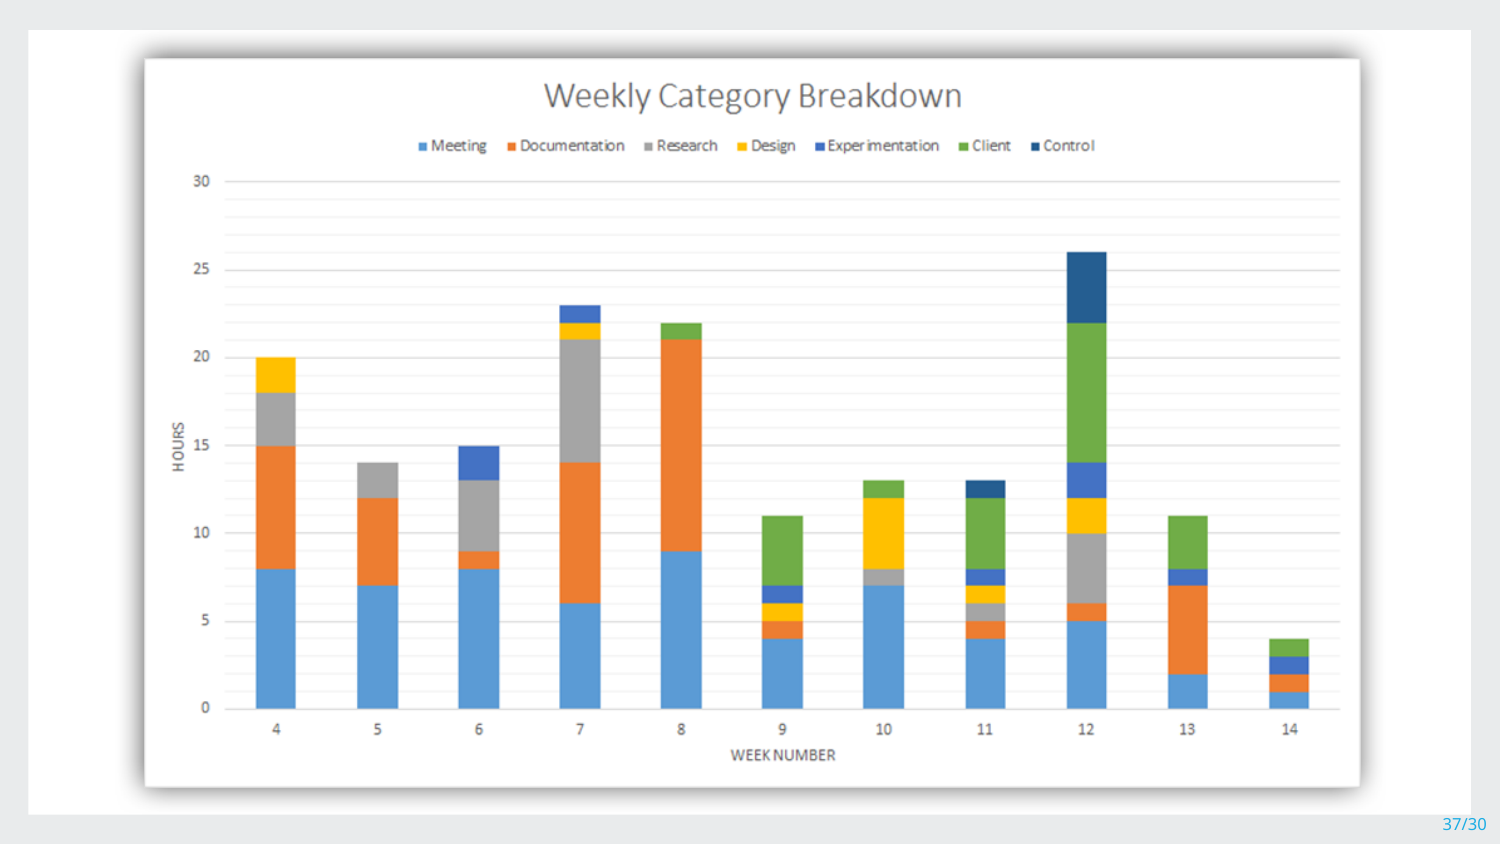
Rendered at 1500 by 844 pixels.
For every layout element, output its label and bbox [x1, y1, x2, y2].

list [144, 57, 1361, 788]
